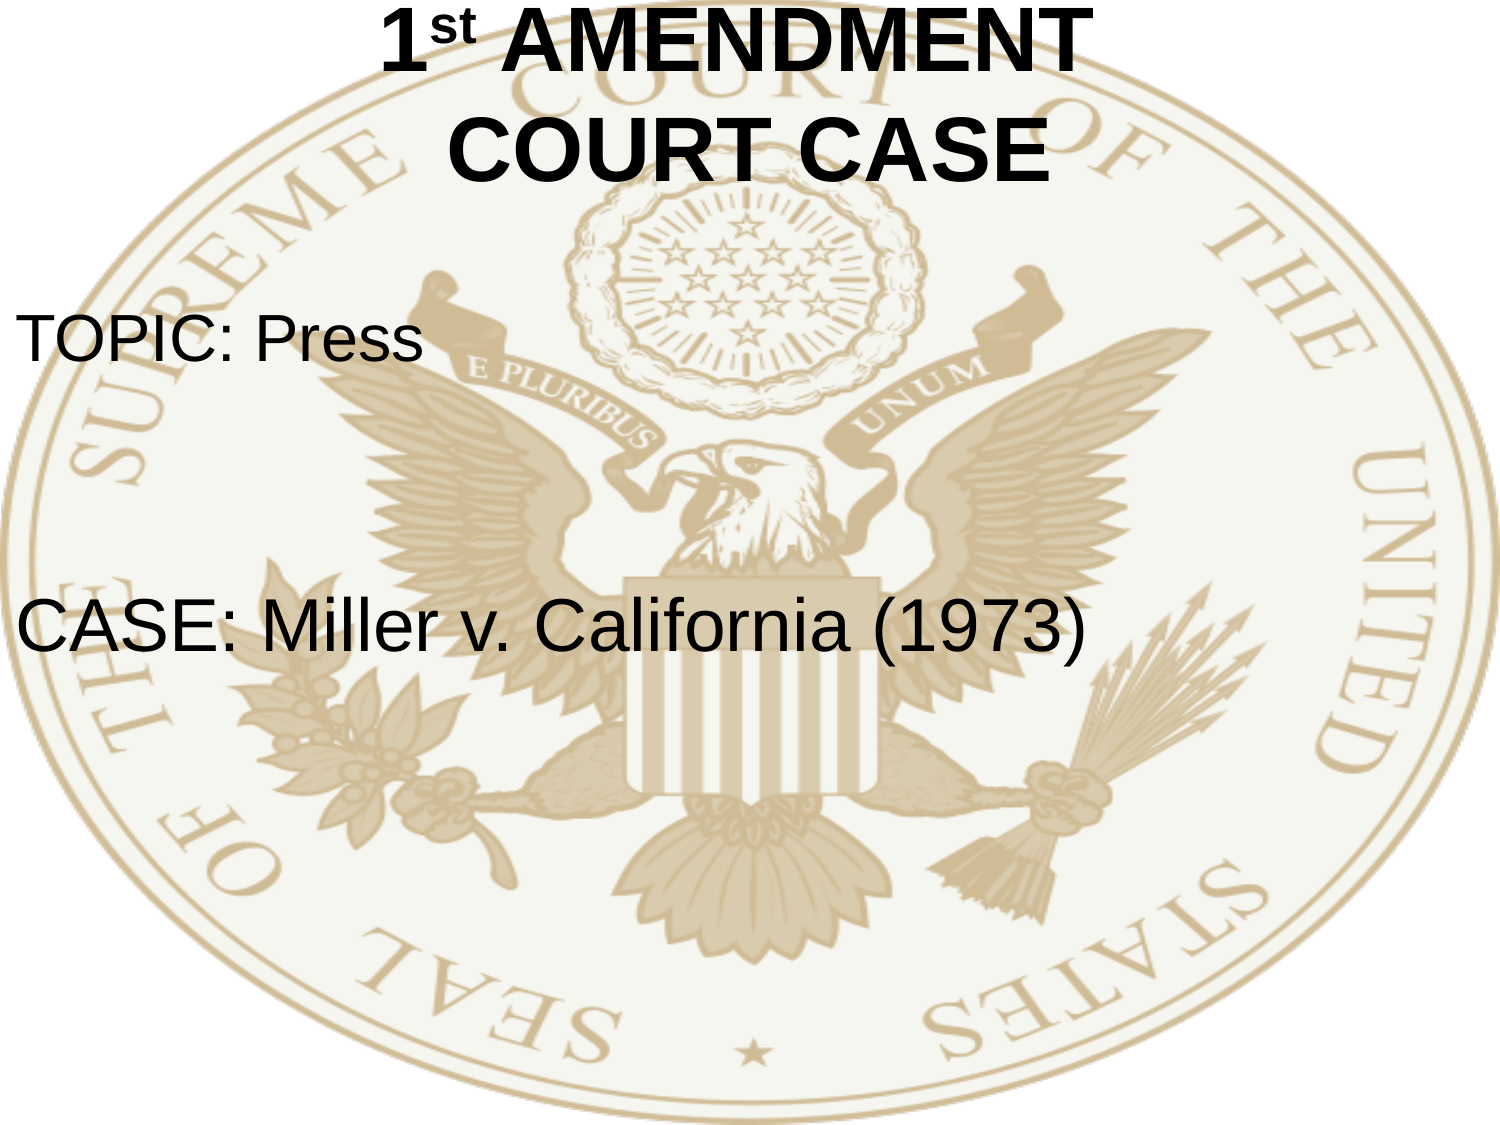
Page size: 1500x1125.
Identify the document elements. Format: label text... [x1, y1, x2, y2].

list TOPIC: Press CASE: Miller v. California (1973) [0, 287, 1500, 905]
title 1st AMENDMENT COURT CASE [0, 4, 1500, 175]
